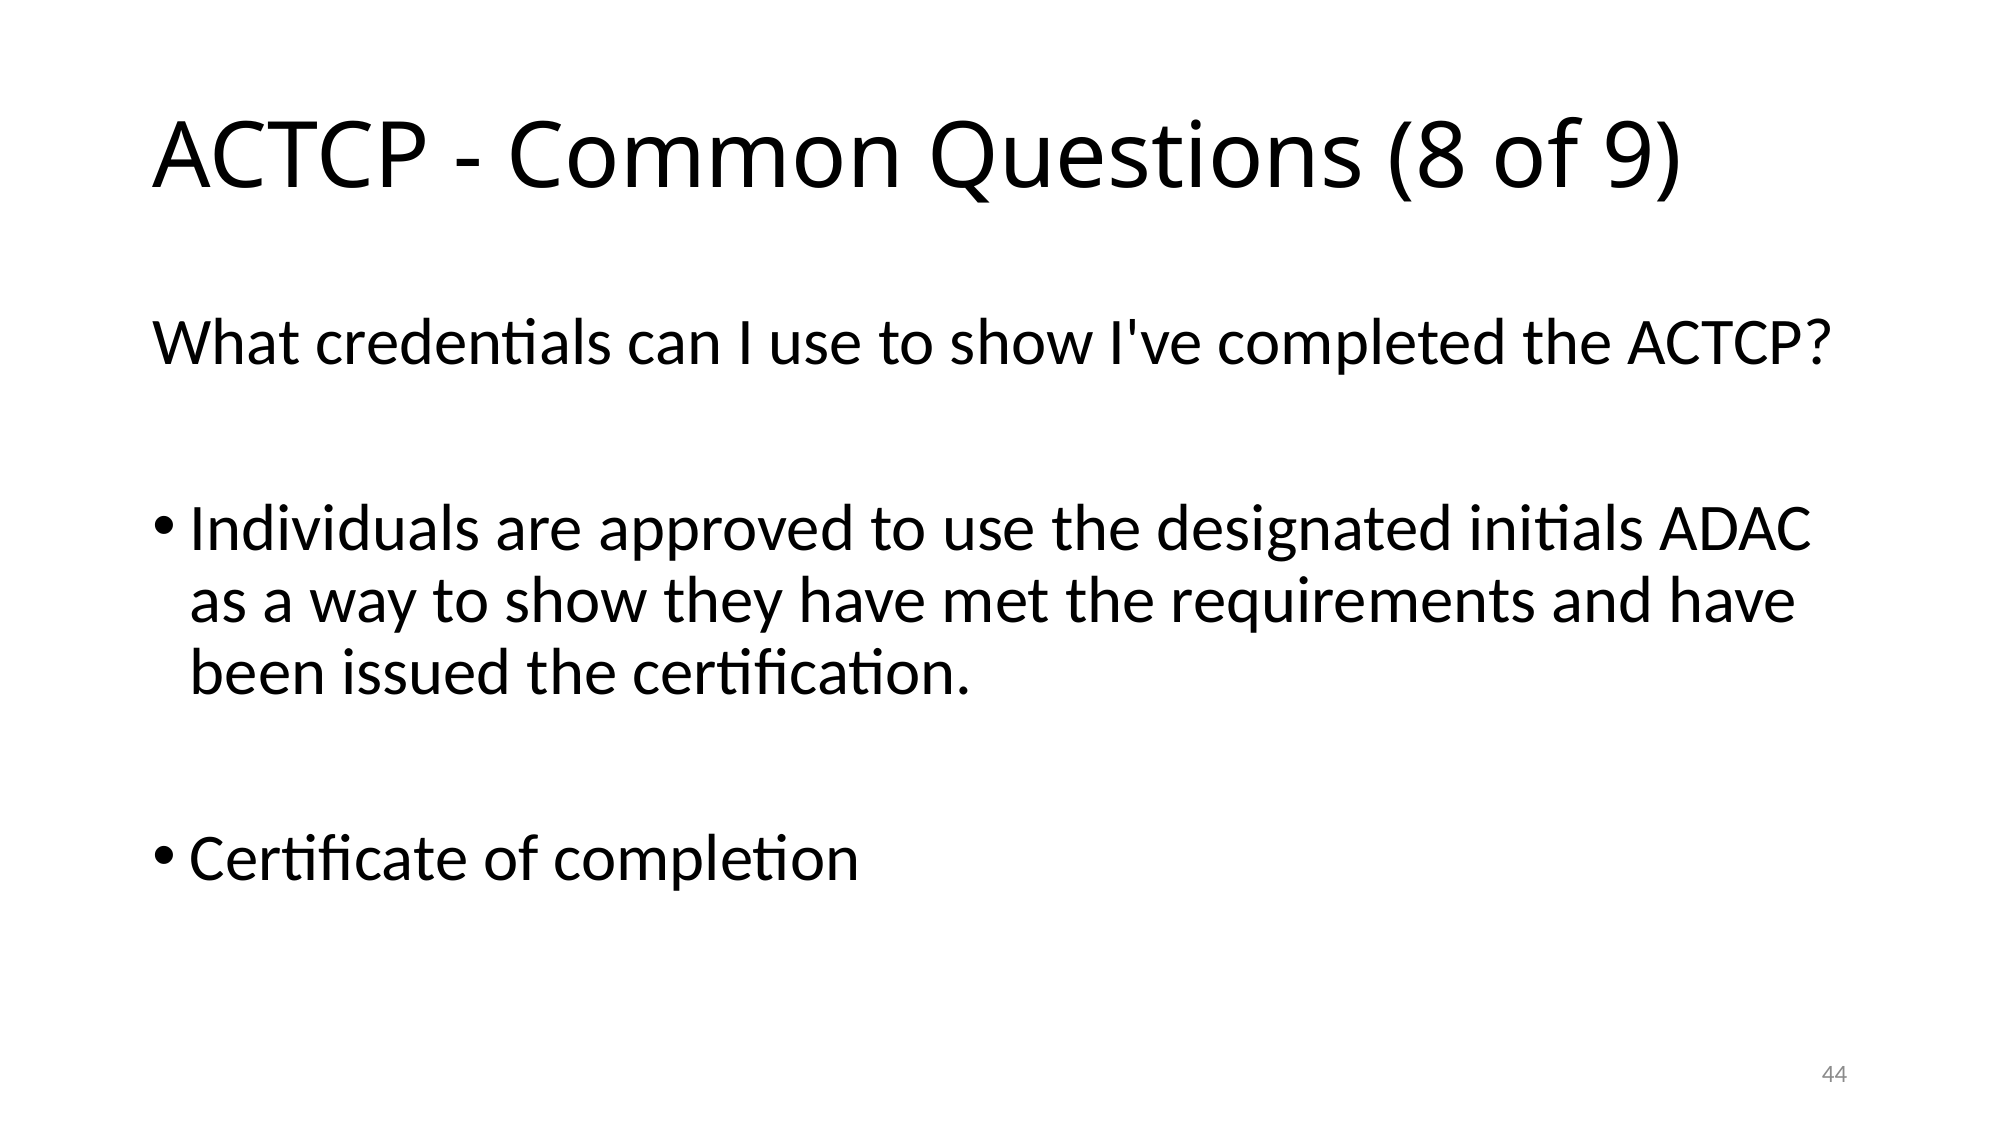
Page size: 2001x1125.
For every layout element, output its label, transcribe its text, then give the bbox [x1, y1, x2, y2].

slide_number 44 [1412, 1042, 1863, 1103]
title ACTCP - Common Questions (8 of 9) [137, 48, 1863, 267]
list What credentials can I use to show I've completed the ACTCP? Individuals are approved to use the designated initials ADAC as a way to show they have met the requirements and have been issued the certification. Certificate of completion [137, 299, 1863, 1014]
